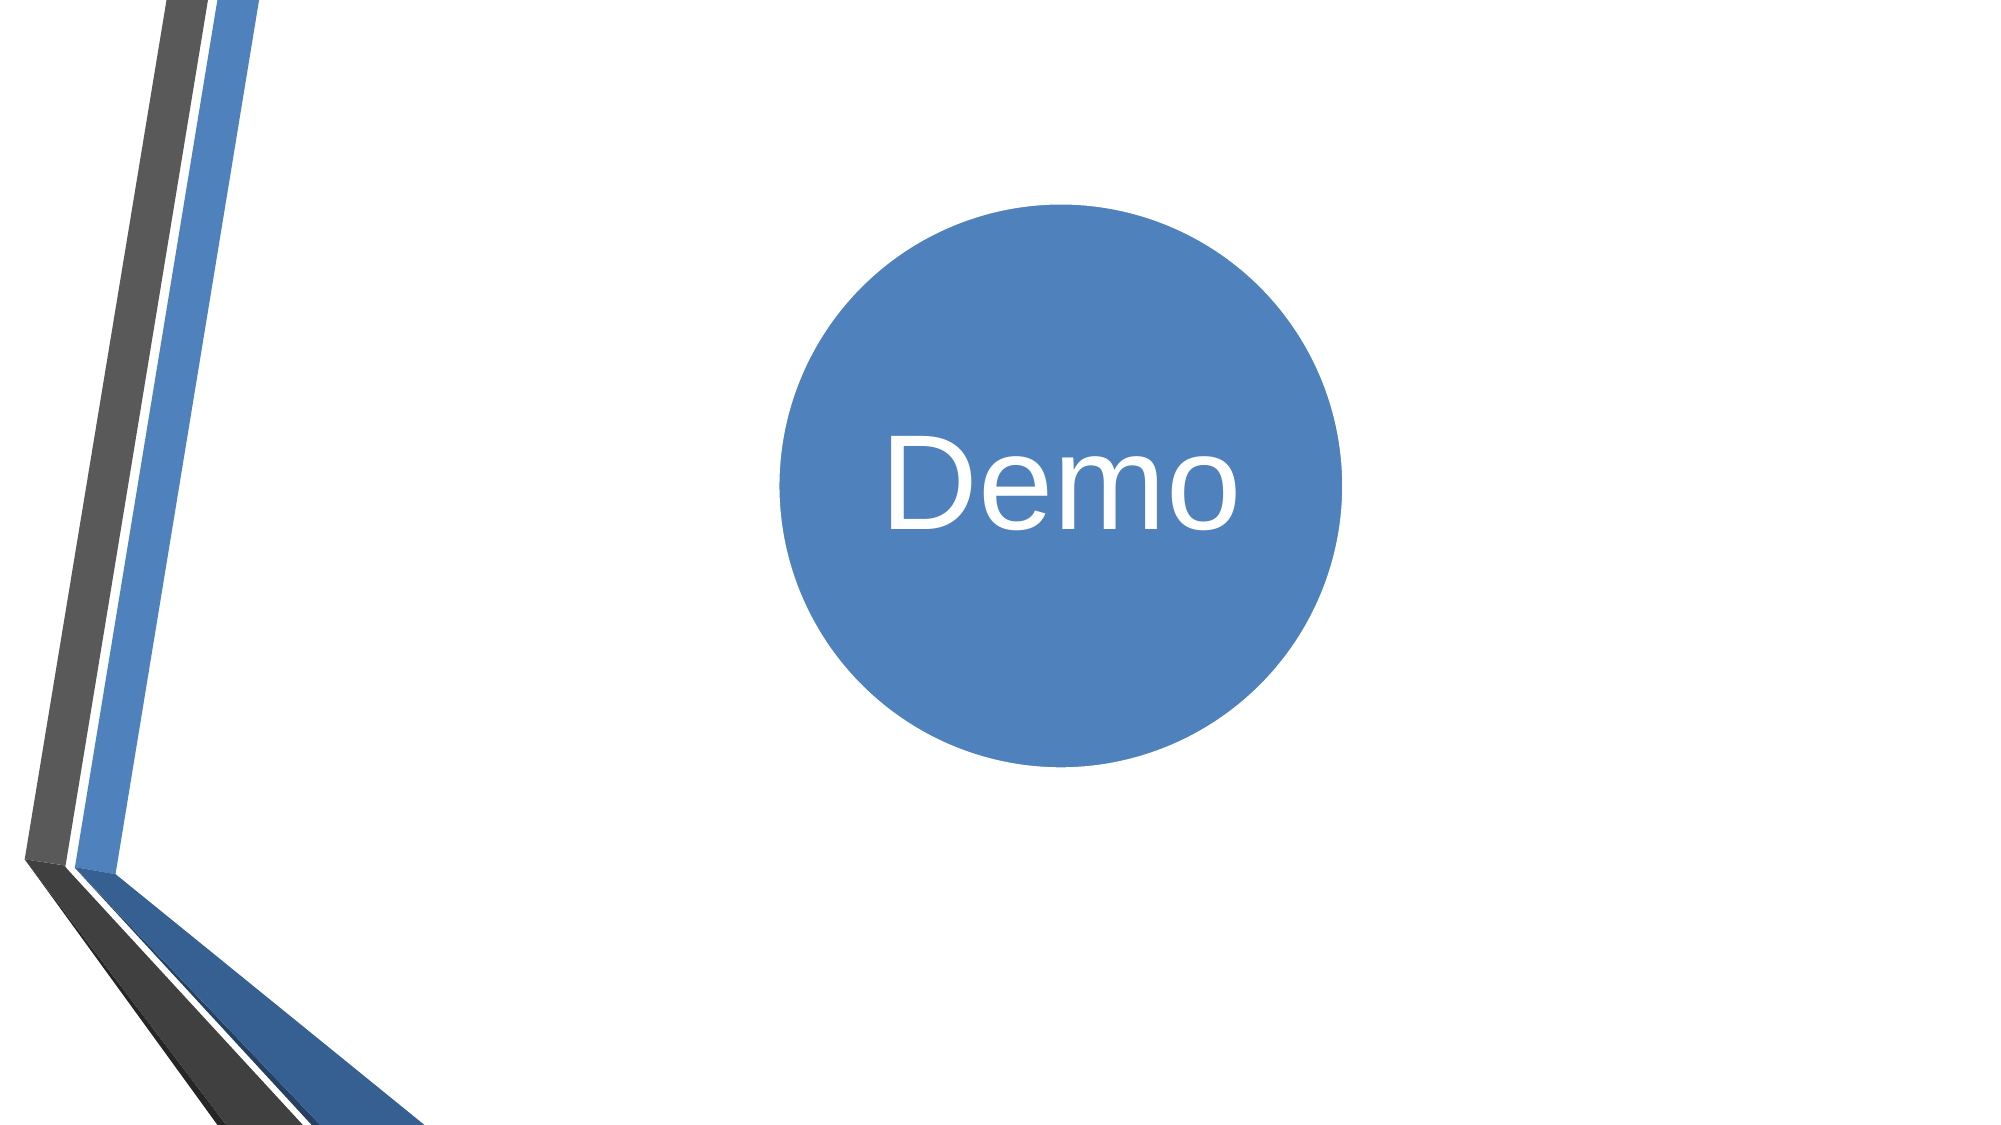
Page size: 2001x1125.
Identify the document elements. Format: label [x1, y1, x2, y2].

text_box [693, 202, 1429, 769]
